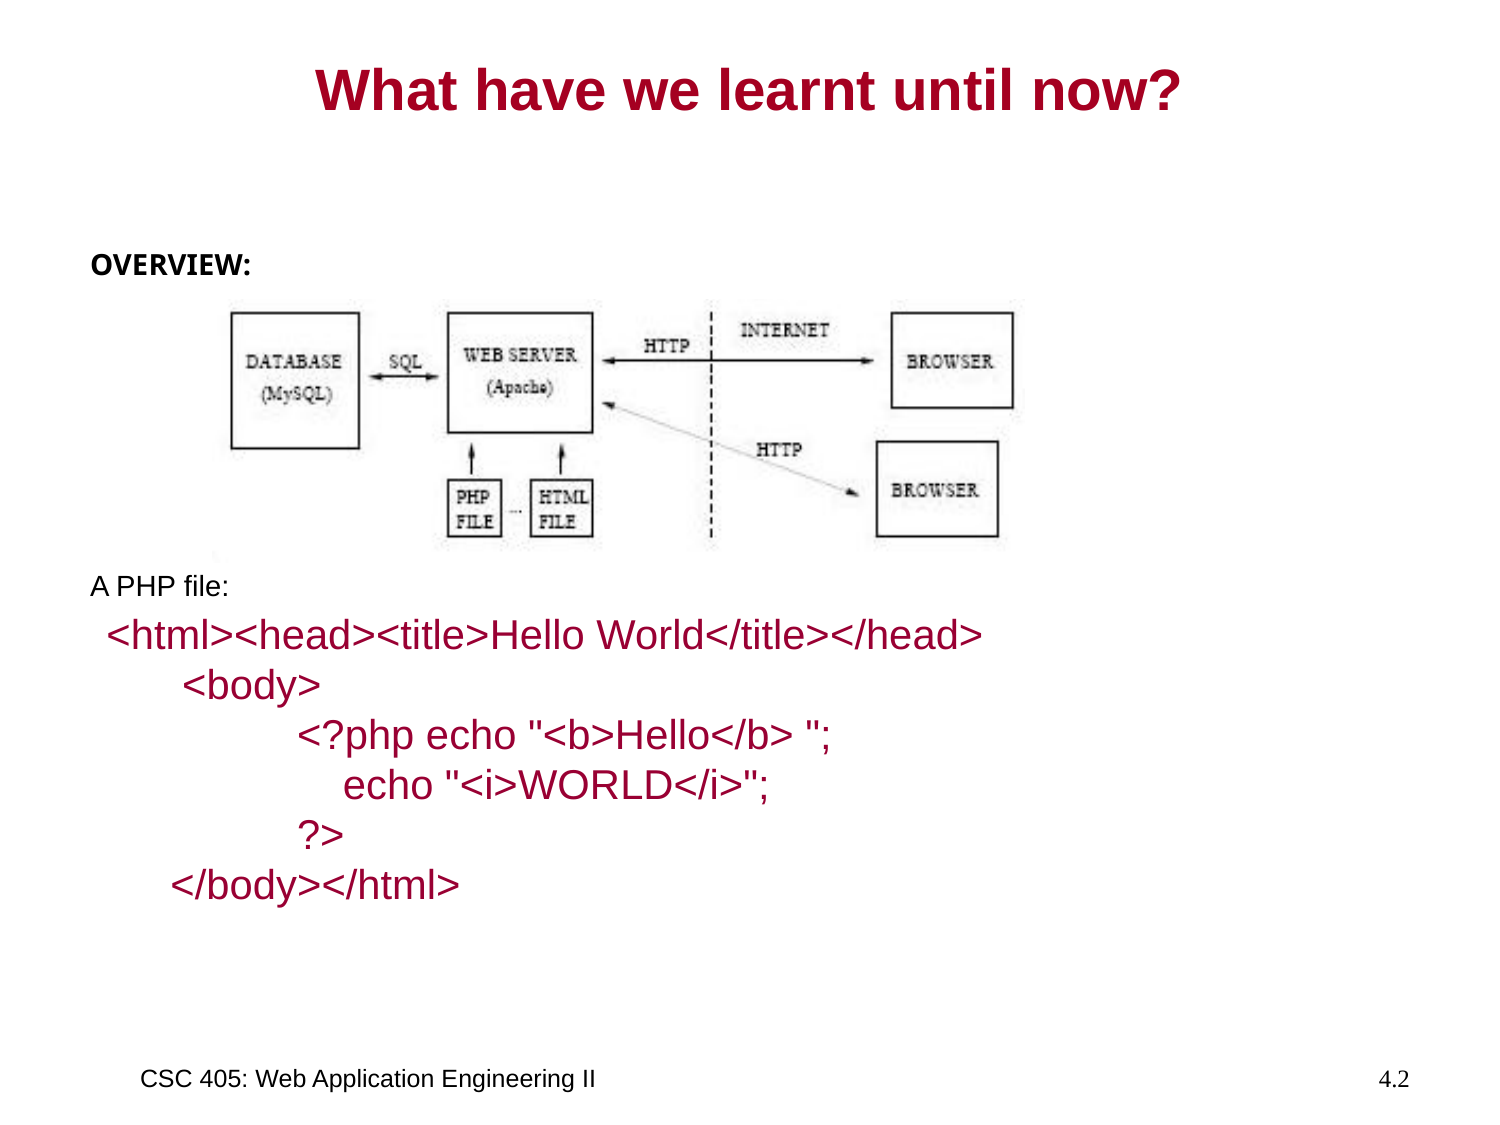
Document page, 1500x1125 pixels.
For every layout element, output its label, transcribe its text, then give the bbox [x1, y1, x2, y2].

picture [212, 299, 1026, 563]
title What have we learnt until now? [74, 12, 1426, 163]
slide_number 4.2 [1074, 1024, 1426, 1101]
footer CSC 405: Web Application Engineering II [37, 1024, 701, 1101]
list OVERVIEW: A PHP file: <html><head><title>Hello World</title></head> <body> <?php echo "<b>Hello</b> "; echo "<i>WORLD</i>"; ?> </body></html> [74, 174, 1438, 1013]
